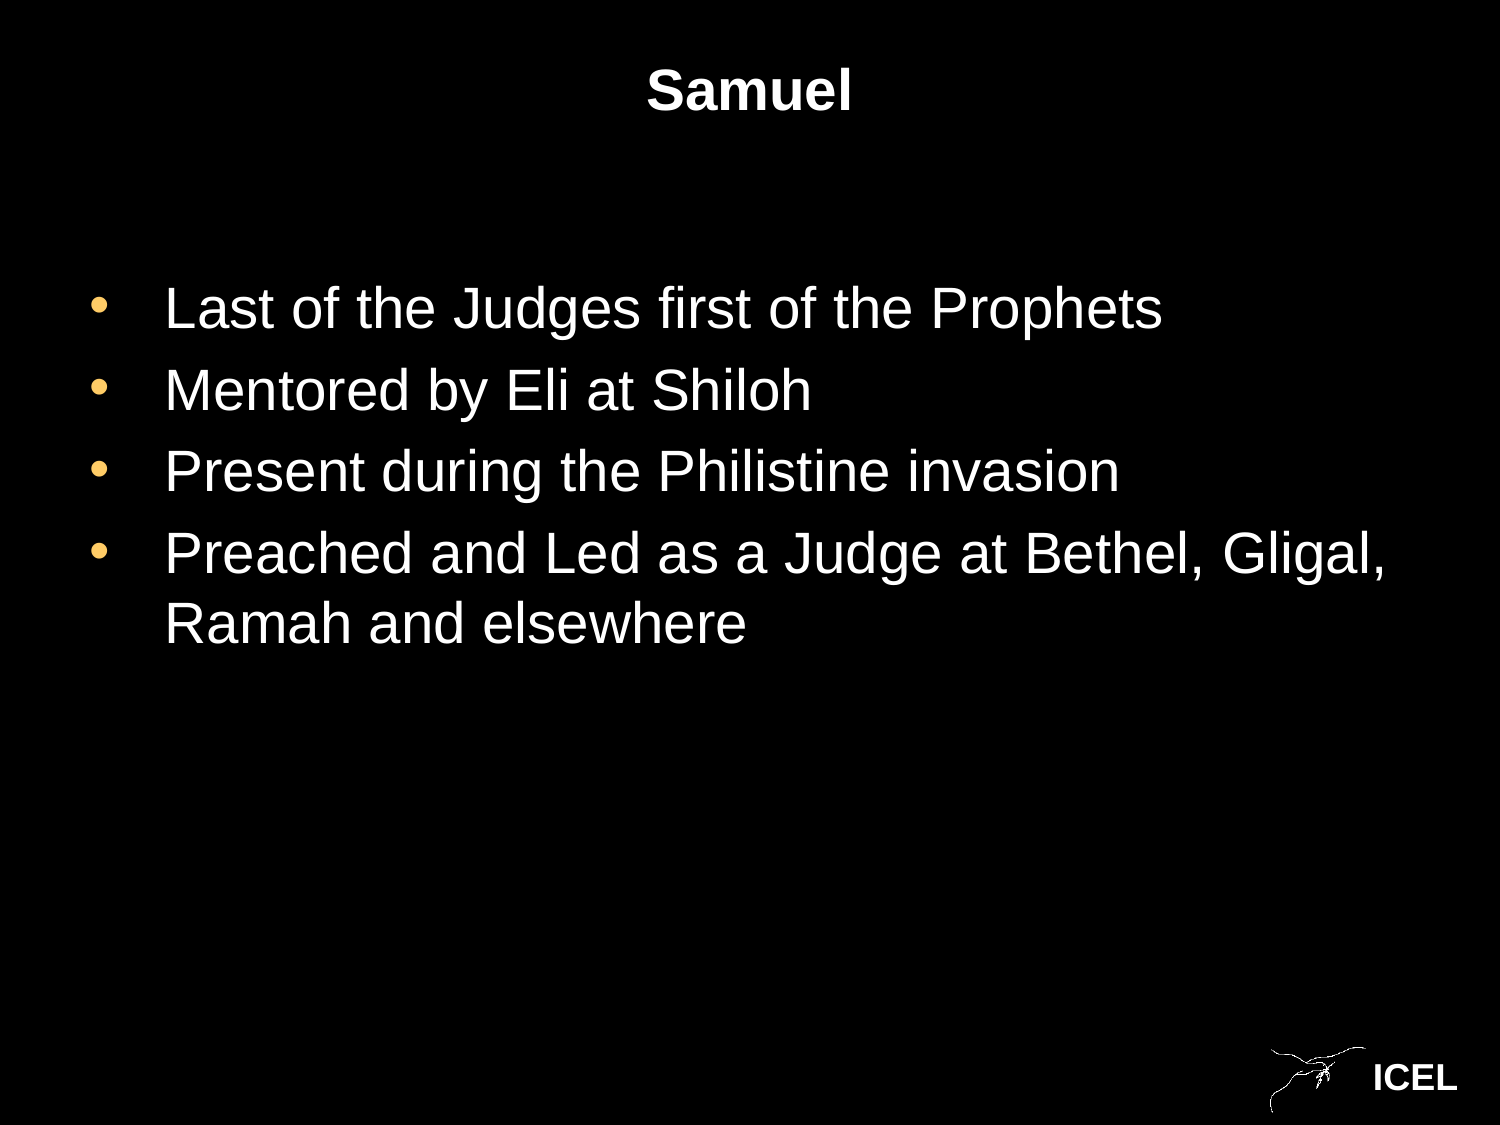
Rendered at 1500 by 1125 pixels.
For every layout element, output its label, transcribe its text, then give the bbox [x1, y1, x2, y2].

picture [1269, 1046, 1366, 1113]
list Last of the Judges first of the Prophets Mentored by Eli at Shiloh Present during the Philistine invasion Preached and Led as a Judge at Bethel, Gligal, Ramah and elsewhere [75, 262, 1425, 1005]
title Samuel [75, 45, 1425, 233]
